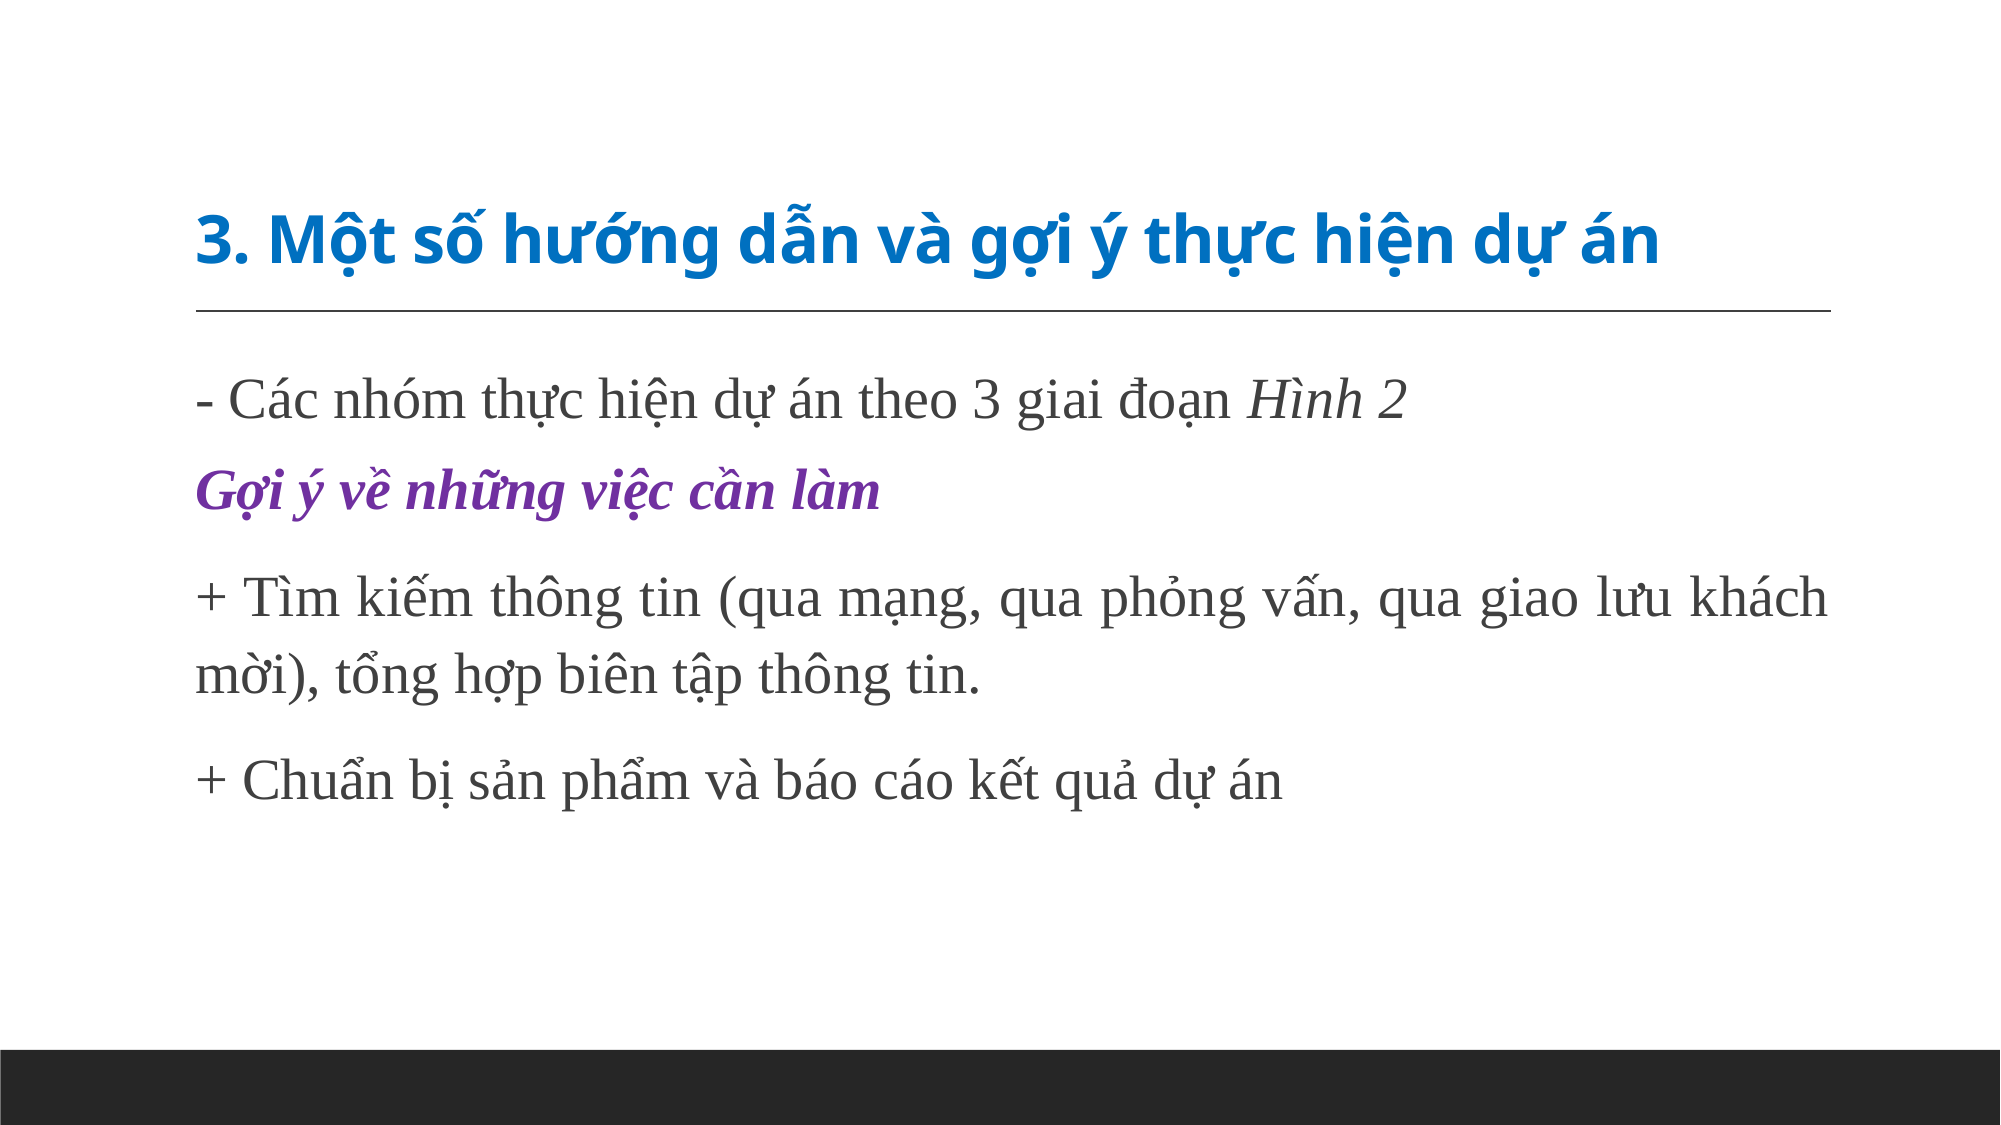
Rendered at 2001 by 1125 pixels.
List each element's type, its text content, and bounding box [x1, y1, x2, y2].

title 3. Một số hướng dẫn và gợi ý thực hiện dự án [180, 179, 1830, 285]
list - Các nhóm thực hiện dự án theo 3 giai đoạn Hình 2 Gợi ý về những việc cần làm + Tìm kiếm thông tin (qua mạng, qua phỏng vấn, qua giao lưu khách mời), tổng hợp biên tập thông tin. + Chuẩn bị sản phẩm và báo cáo kết quả dự án [180, 345, 1830, 963]
